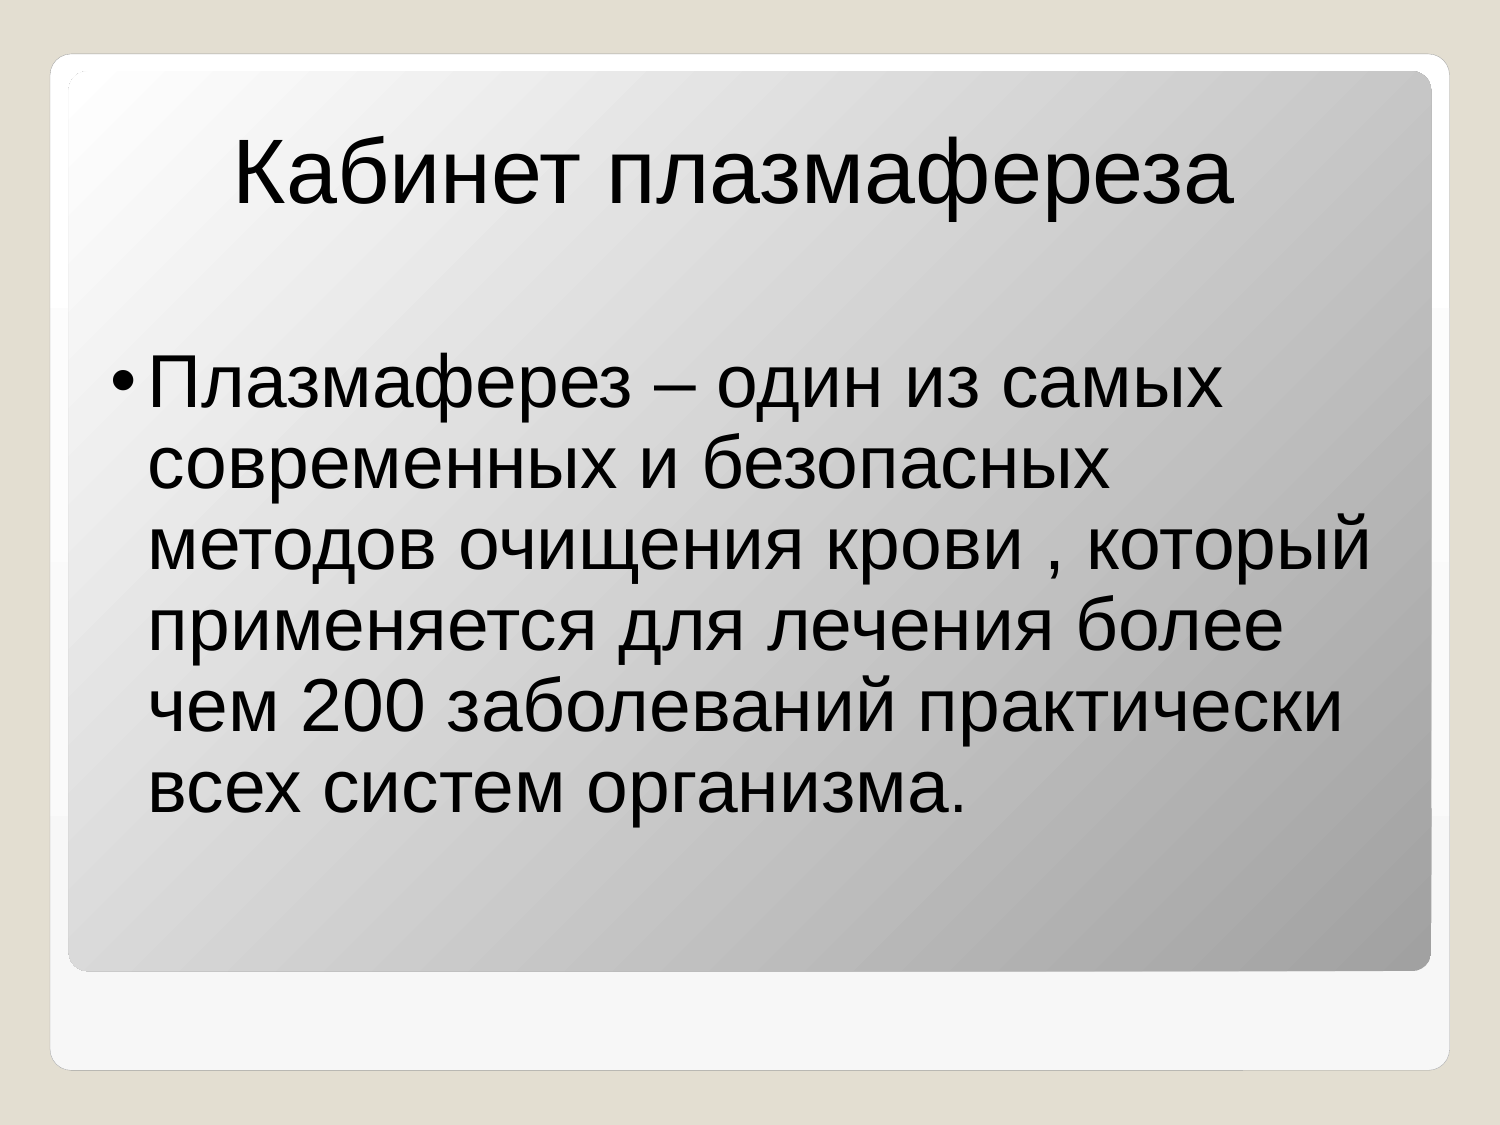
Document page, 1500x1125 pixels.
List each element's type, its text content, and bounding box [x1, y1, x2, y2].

title Кабинет плазмафереза [76, 81, 1419, 266]
subtitle Плазмаферез – один из самых современных и безопасных методов очищения крови , который применяется для лечения более чем 200 заболеваний практически всех систем организма. [110, 270, 1389, 903]
